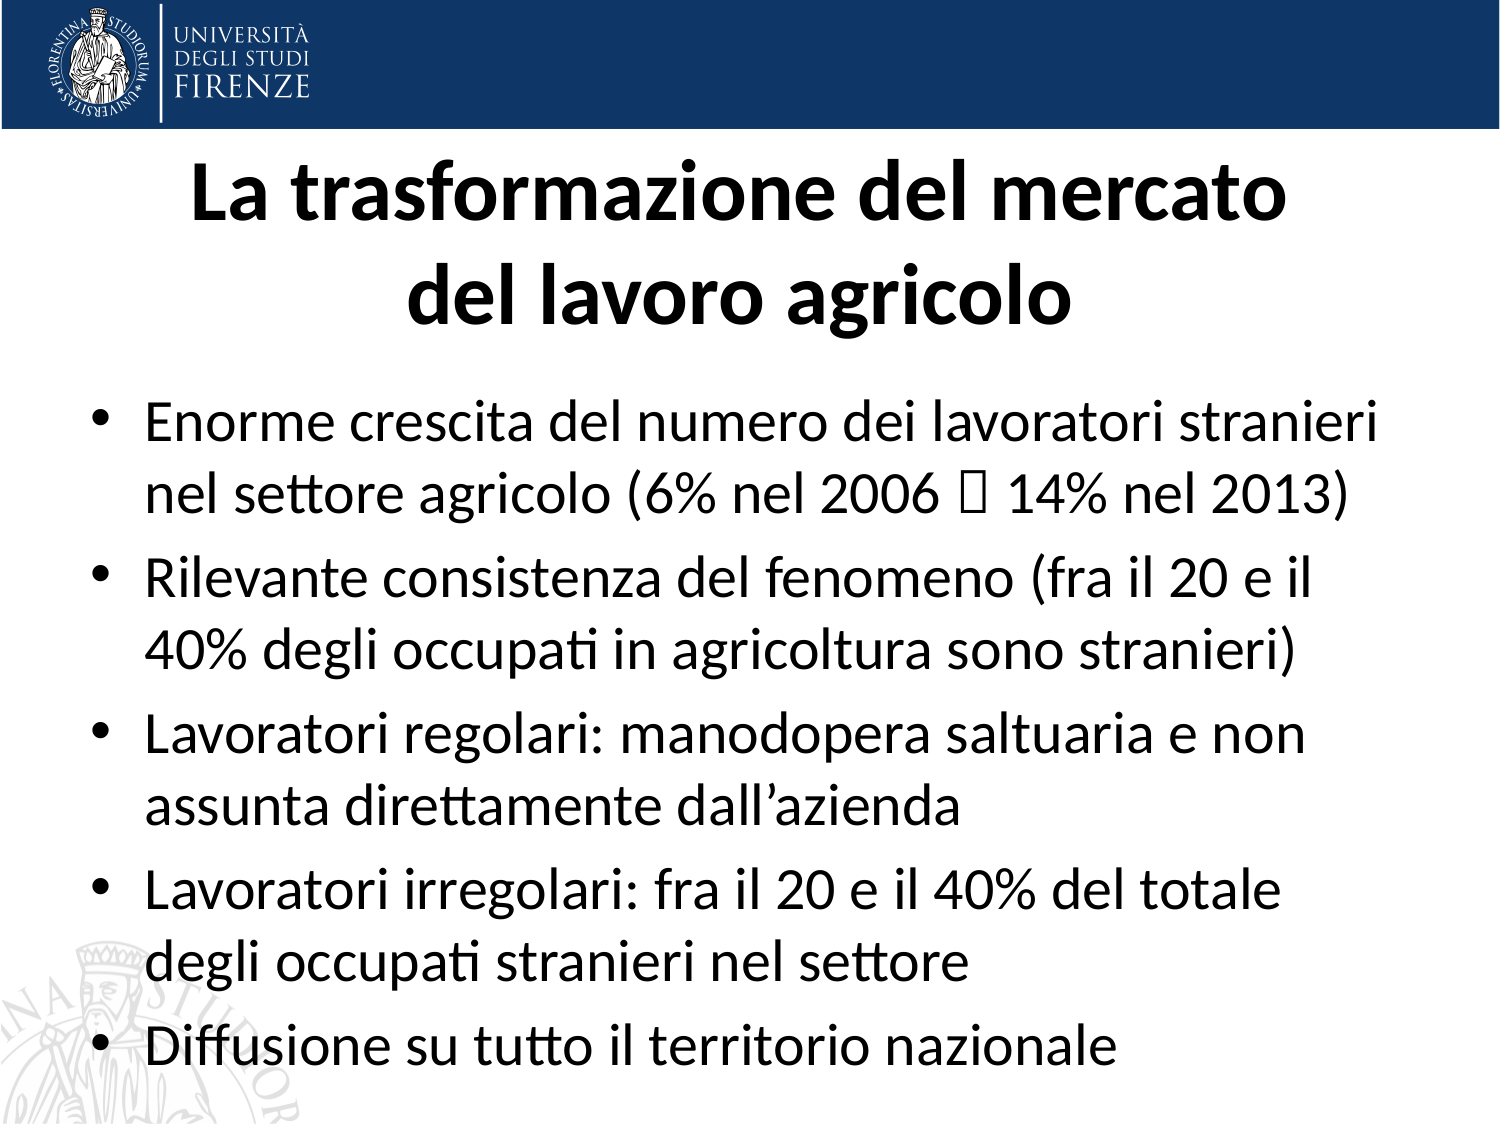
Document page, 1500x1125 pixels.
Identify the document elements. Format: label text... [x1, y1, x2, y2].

picture [0, 0, 1500, 131]
list Enorme crescita del numero dei lavoratori stranieri nel settore agricolo (6% nel 2006  14% nel 2013) Rilevante consistenza del fenomeno (fra il 20 e il 40% degli occupati in agricoltura sono stranieri) Lavoratori regolari: manodopera saltuaria e non assunta direttamente dall’azienda Lavoratori irregolari: fra il 20 e il 40% del totale degli occupati stranieri nel settore Diffusione su tutto il territorio nazionale [75, 373, 1425, 1094]
picture [0, 846, 355, 1125]
title La trasformazione del mercato del lavoro agricolo [75, 125, 1425, 350]
